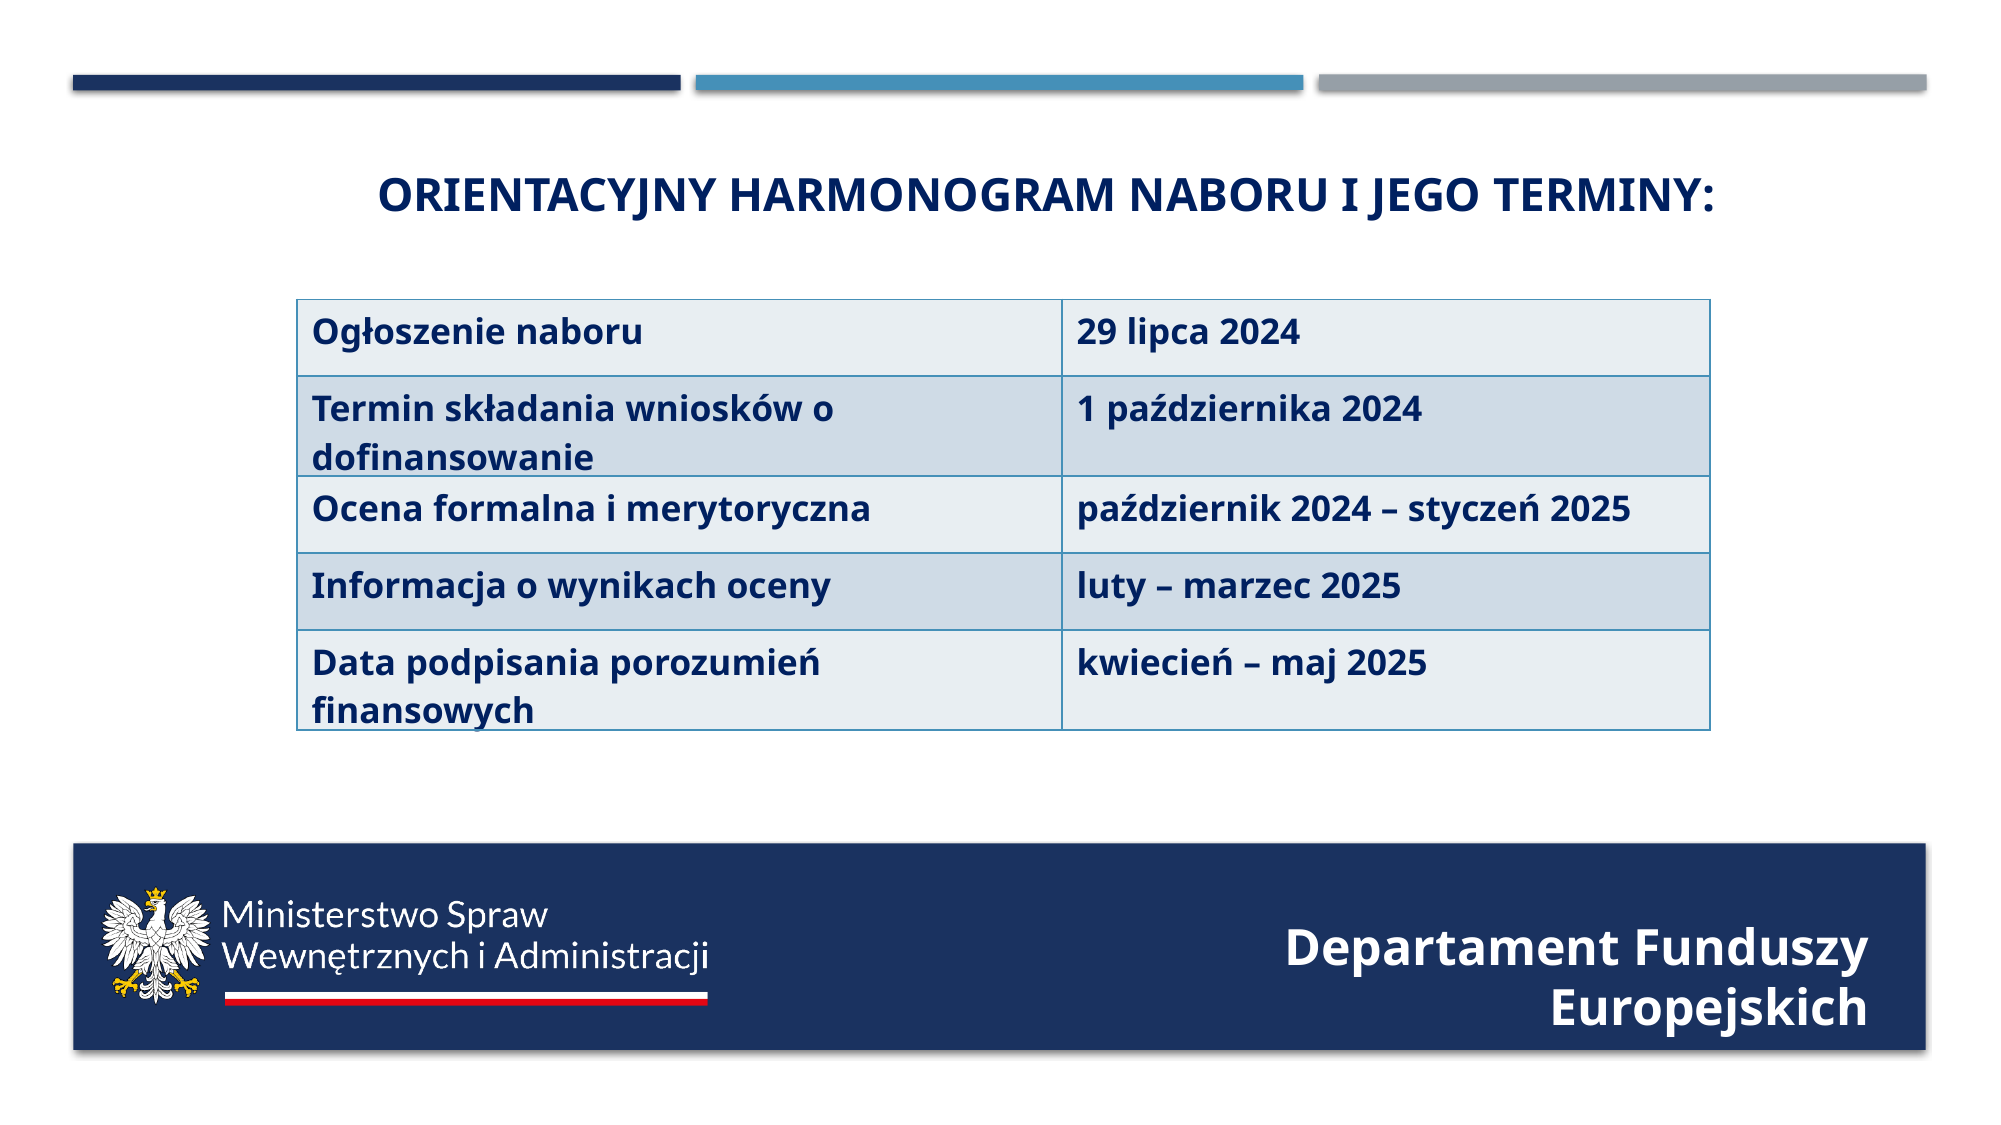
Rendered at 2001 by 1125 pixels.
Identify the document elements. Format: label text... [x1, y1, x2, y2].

table_cell Data podpisania porozumień finansowych [298, 631, 1061, 729]
table_cell kwiecień – maj 2025 [1063, 631, 1709, 729]
picture [73, 857, 735, 1034]
table_header Ogłoszenie naboru [298, 300, 1061, 375]
table_cell Informacja o wynikach oceny [298, 554, 1061, 629]
table_cell Termin składania wniosków o dofinansowanie [298, 377, 1061, 475]
table_cell Ocena formalna i merytoryczna [298, 477, 1061, 552]
table_cell październik 2024 – styczeń 2025 [1063, 477, 1709, 552]
text_box ORIENTACYJNY HARMONOGRAM NABORU I JEGO TERMINY: [210, 130, 1884, 347]
text_box Departament Funduszy Europejskich [987, 907, 1884, 1043]
table_cell 1 października 2024 [1063, 377, 1709, 475]
table_cell luty – marzec 2025 [1063, 554, 1709, 629]
table_header 29 lipca 2024 [1063, 300, 1709, 375]
